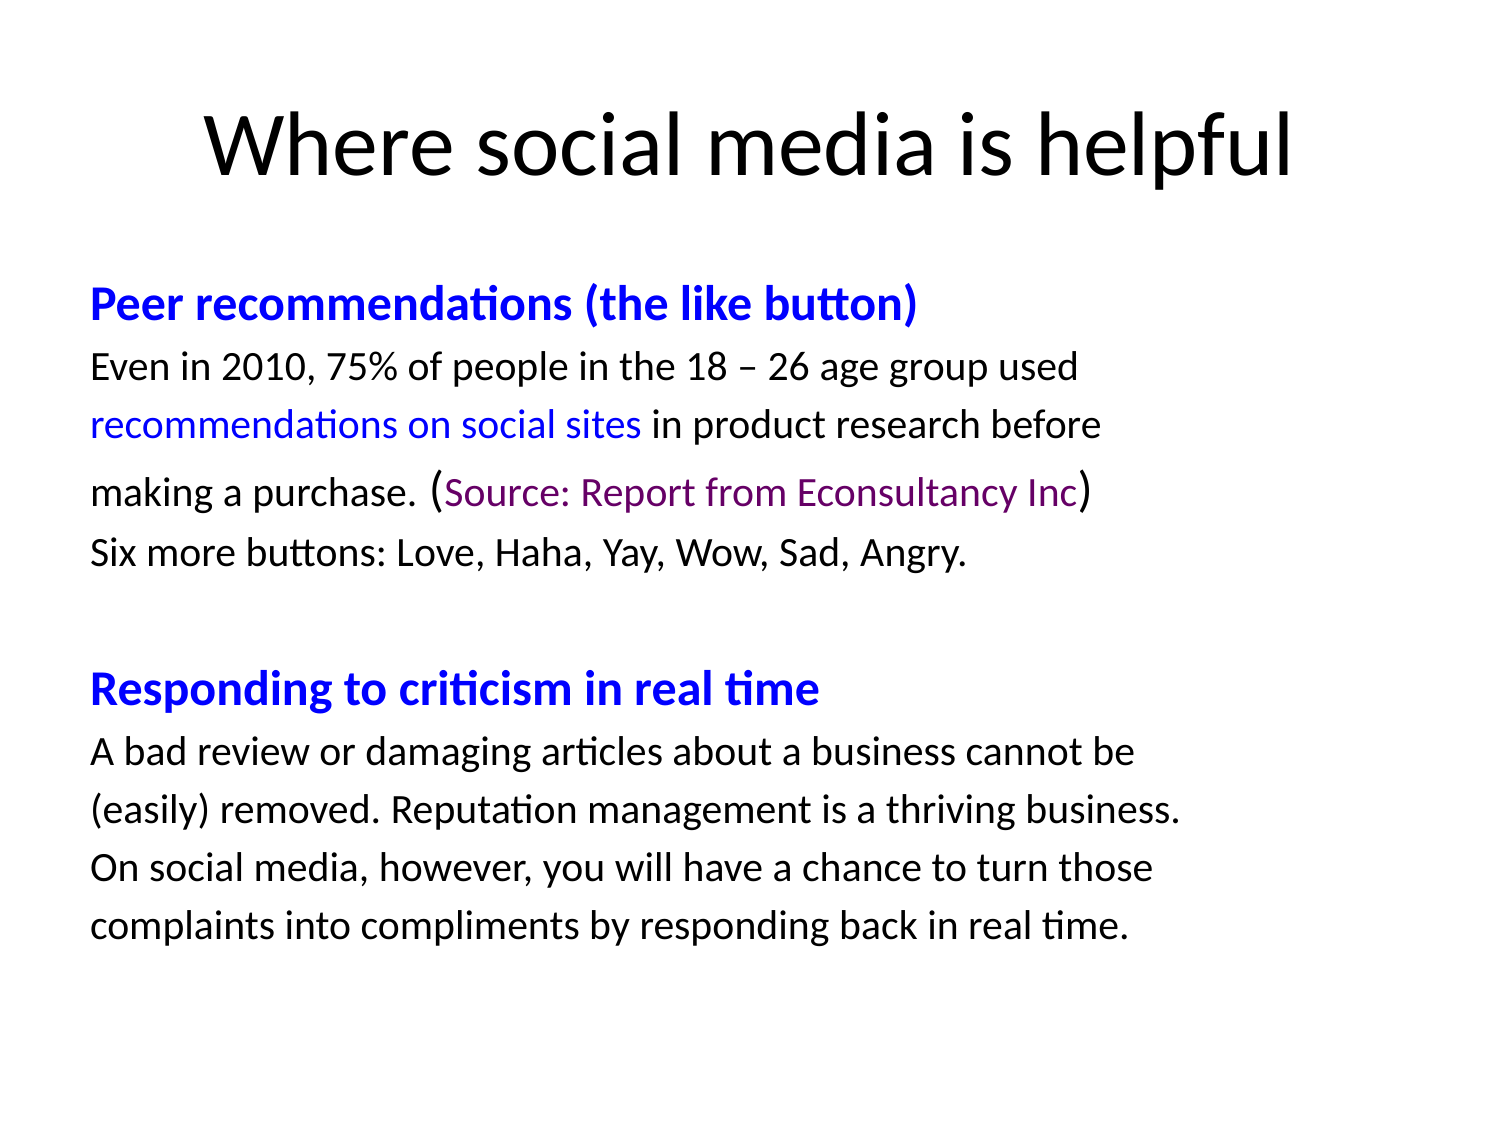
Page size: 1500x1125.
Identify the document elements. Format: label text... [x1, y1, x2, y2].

list Peer recommendations (the like button) Even in 2010, 75% of people in the 18 – 26 age group used recommendations on social sites in product research before making a purchase. (Source: Report from Econsultancy Inc) Six more buttons: Love, Haha, Yay, Wow, Sad, Angry. Responding to criticism in real time A bad review or damaging articles about a business cannot be (easily) removed. Reputation management is a thriving business. On social media, however, you will have a chance to turn those complaints into compliments by responding back in real time. [75, 262, 1445, 988]
title Where social media is helpful [75, 45, 1425, 233]
